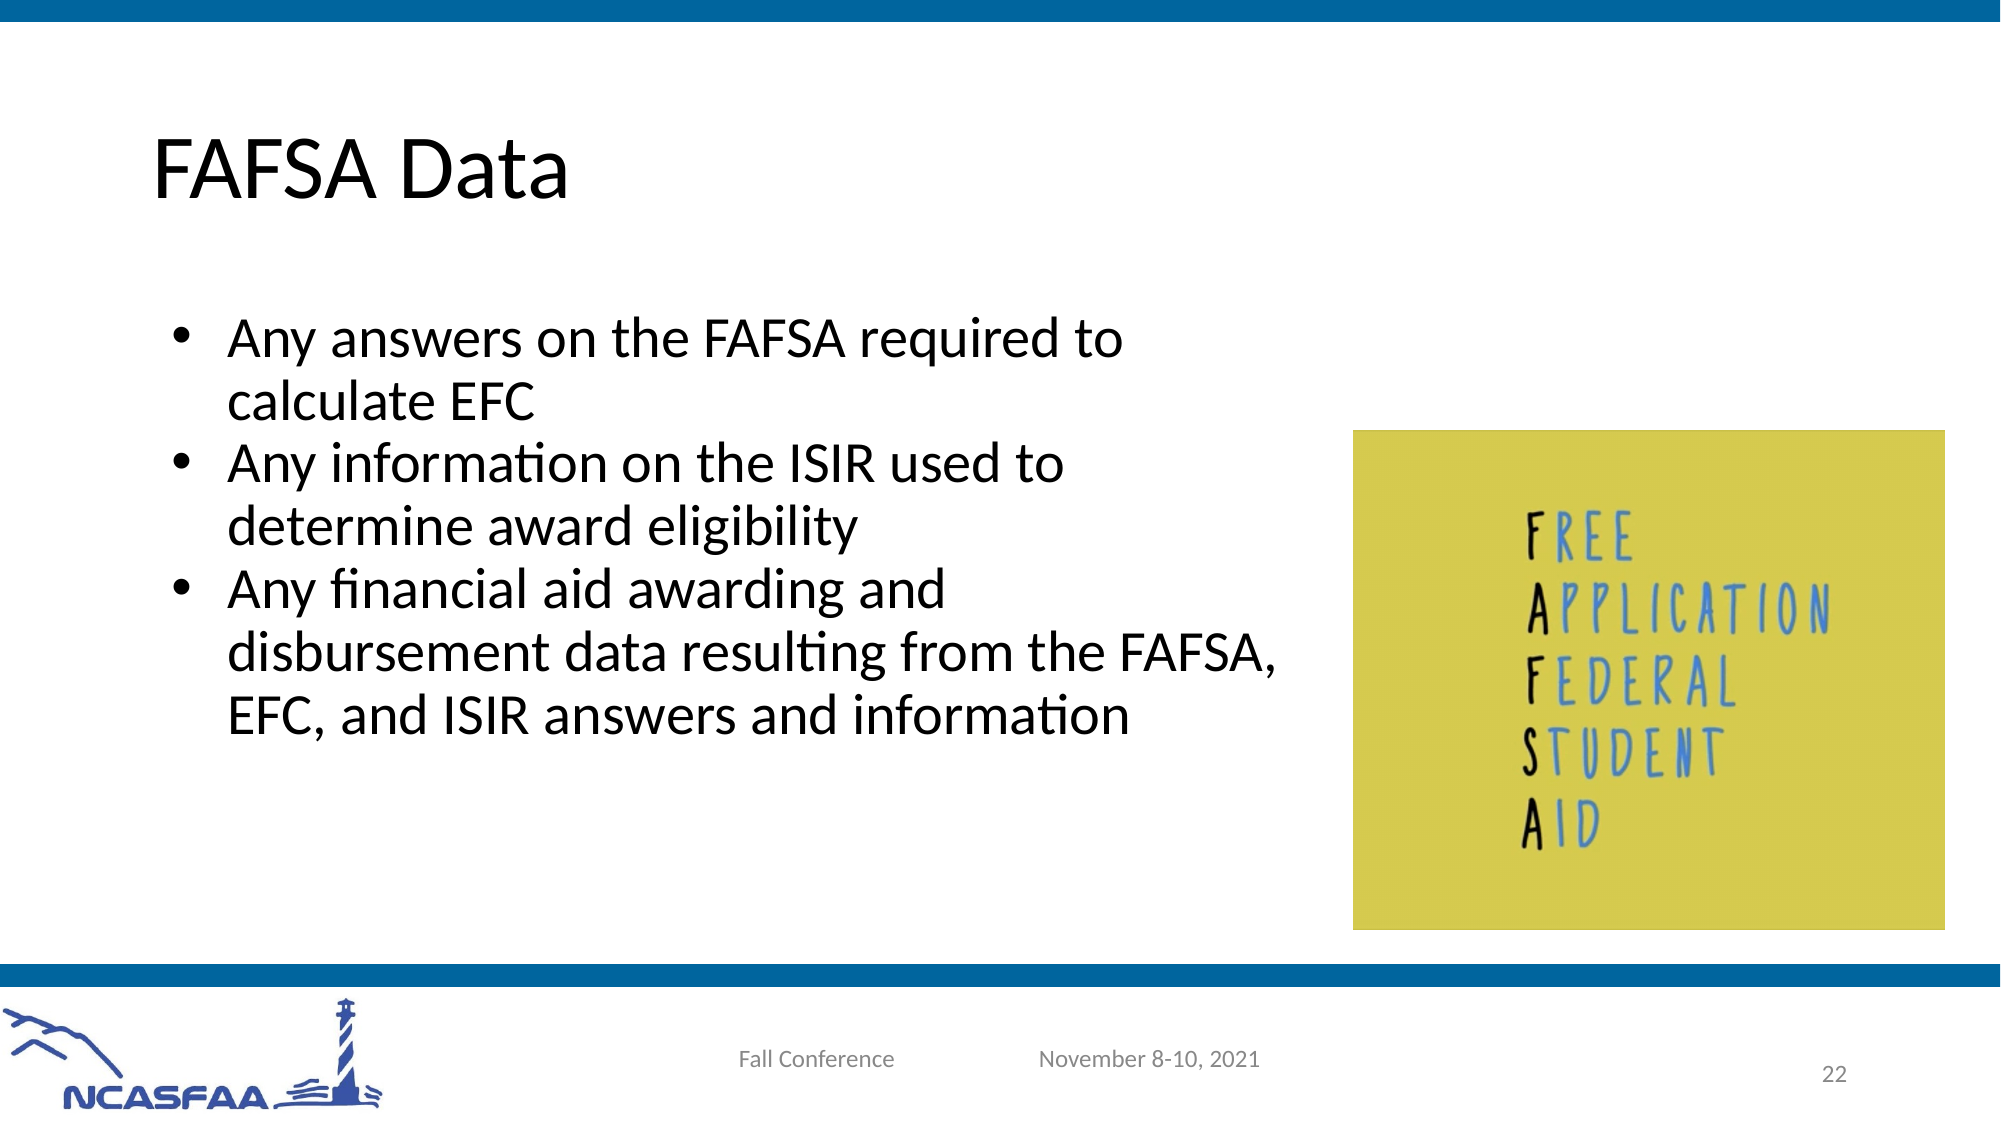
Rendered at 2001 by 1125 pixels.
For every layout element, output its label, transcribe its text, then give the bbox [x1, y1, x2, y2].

picture [0, 996, 384, 1115]
picture [1352, 429, 1945, 930]
footer Fall Conference November 8-10, 2021 [662, 1042, 1338, 1103]
list Any answers on the FAFSA required to calculate EFC Any information on the ISIR used to determine award eligibility Any financial aid awarding and disbursement data resulting from the FAFSA, EFC, and ISIR answers and information [137, 299, 1298, 1014]
title FAFSA Data [137, 59, 1863, 278]
slide_number 22 [1412, 1042, 1863, 1103]
